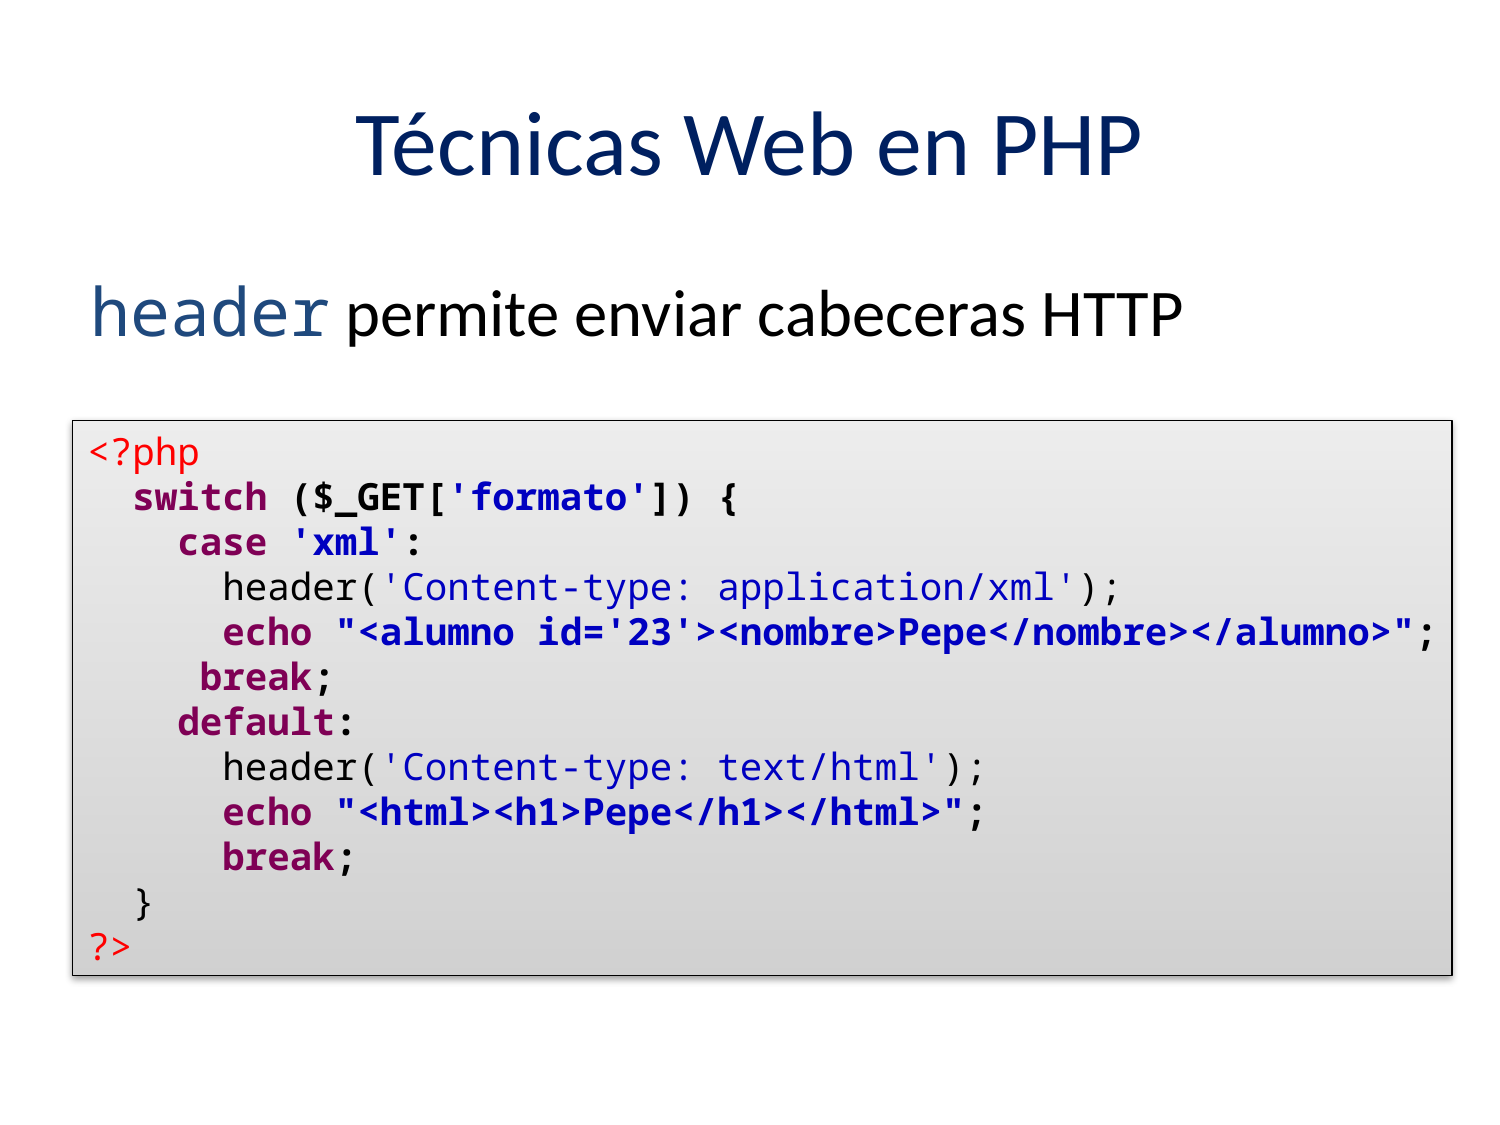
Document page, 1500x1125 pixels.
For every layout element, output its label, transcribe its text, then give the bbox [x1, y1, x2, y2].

title Técnicas Web en PHP [75, 45, 1425, 233]
text_box <?php switch ($_GET['formato']) { case 'xml': header('Content-type: application/xml'); echo "<alumno id='23'><nombre>Pepe</nombre></alumno>"; break; default: header('Content-type: text/html'); echo "<html><h1>Pepe</h1></html>"; break; } ?> [72, 420, 1453, 976]
list header permite enviar cabeceras HTTP [75, 262, 1425, 386]
